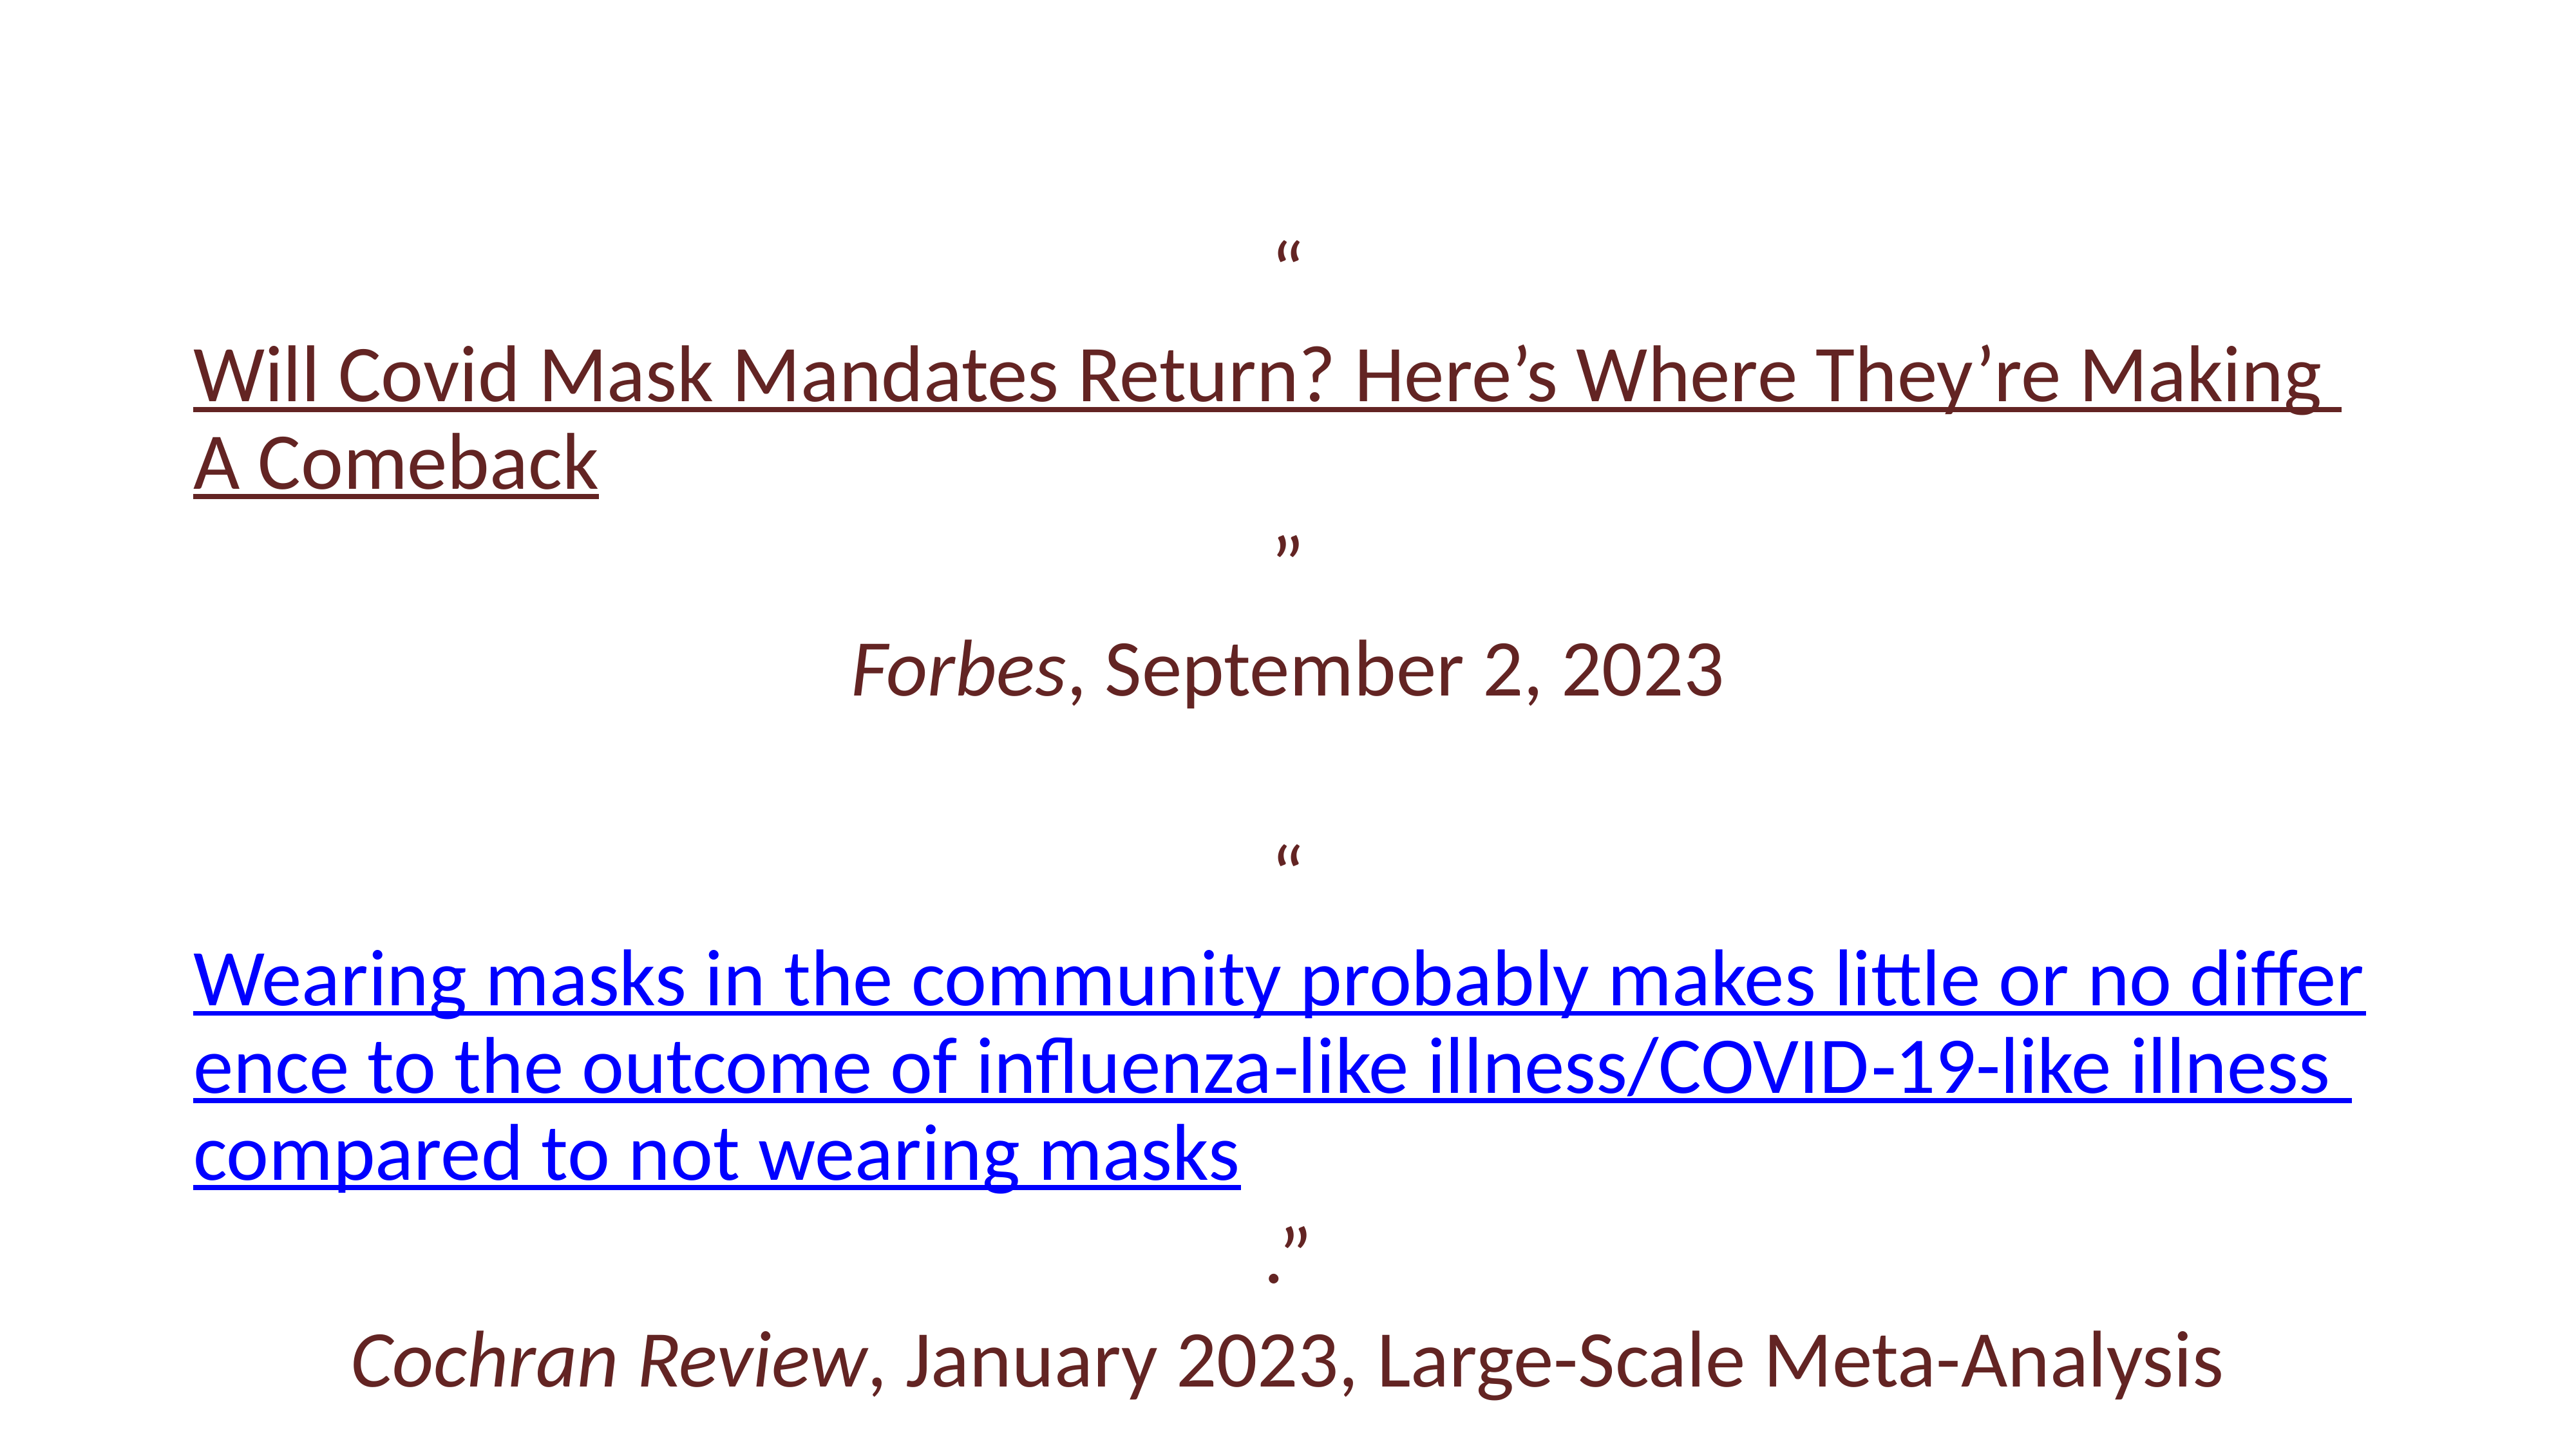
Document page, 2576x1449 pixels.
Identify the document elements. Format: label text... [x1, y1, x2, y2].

title “Will Covid Mask Mandates Return? Here’s Where They’re Making A Comeback” Forbes, September 2, 2023 “Wearing masks in the community probably makes little or no difference to the outcome of influenza‐like illness/COVID‐19-like illness compared to not wearing masks.” Cochran Review, January 2023, Large-Scale Meta-Analysis [187, 478, 2389, 971]
